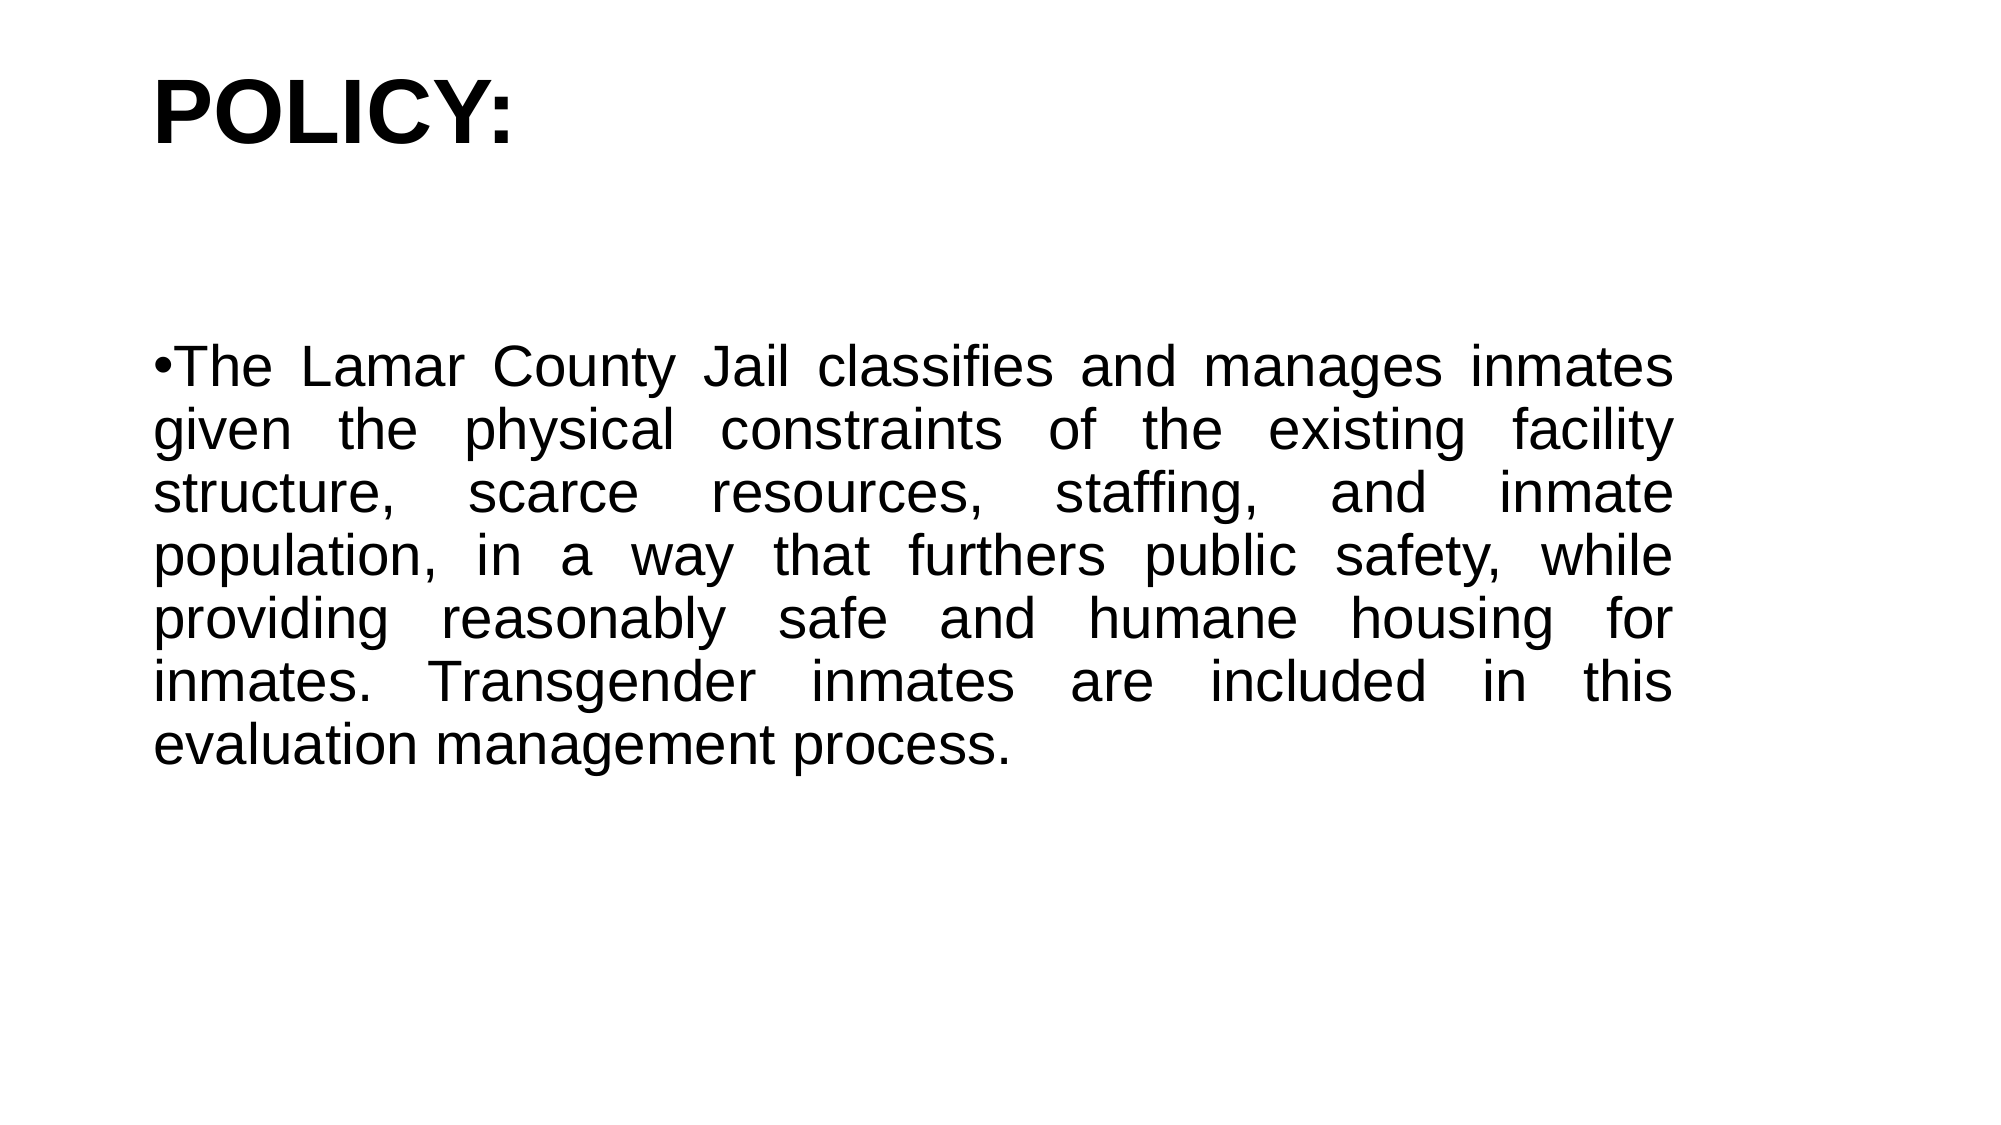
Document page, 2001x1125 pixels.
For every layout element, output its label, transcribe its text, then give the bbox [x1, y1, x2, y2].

list The Lamar County Jail classifies and manages inmates given the physical constraints of the existing facility structure, scarce resources, staffing, and inmate population, in a way that furthers public safety, while providing reasonably safe and humane housing for inmates. Transgender inmates are included in this evaluation management process. [138, 288, 1692, 1003]
title POLICY: [137, 59, 1863, 278]
